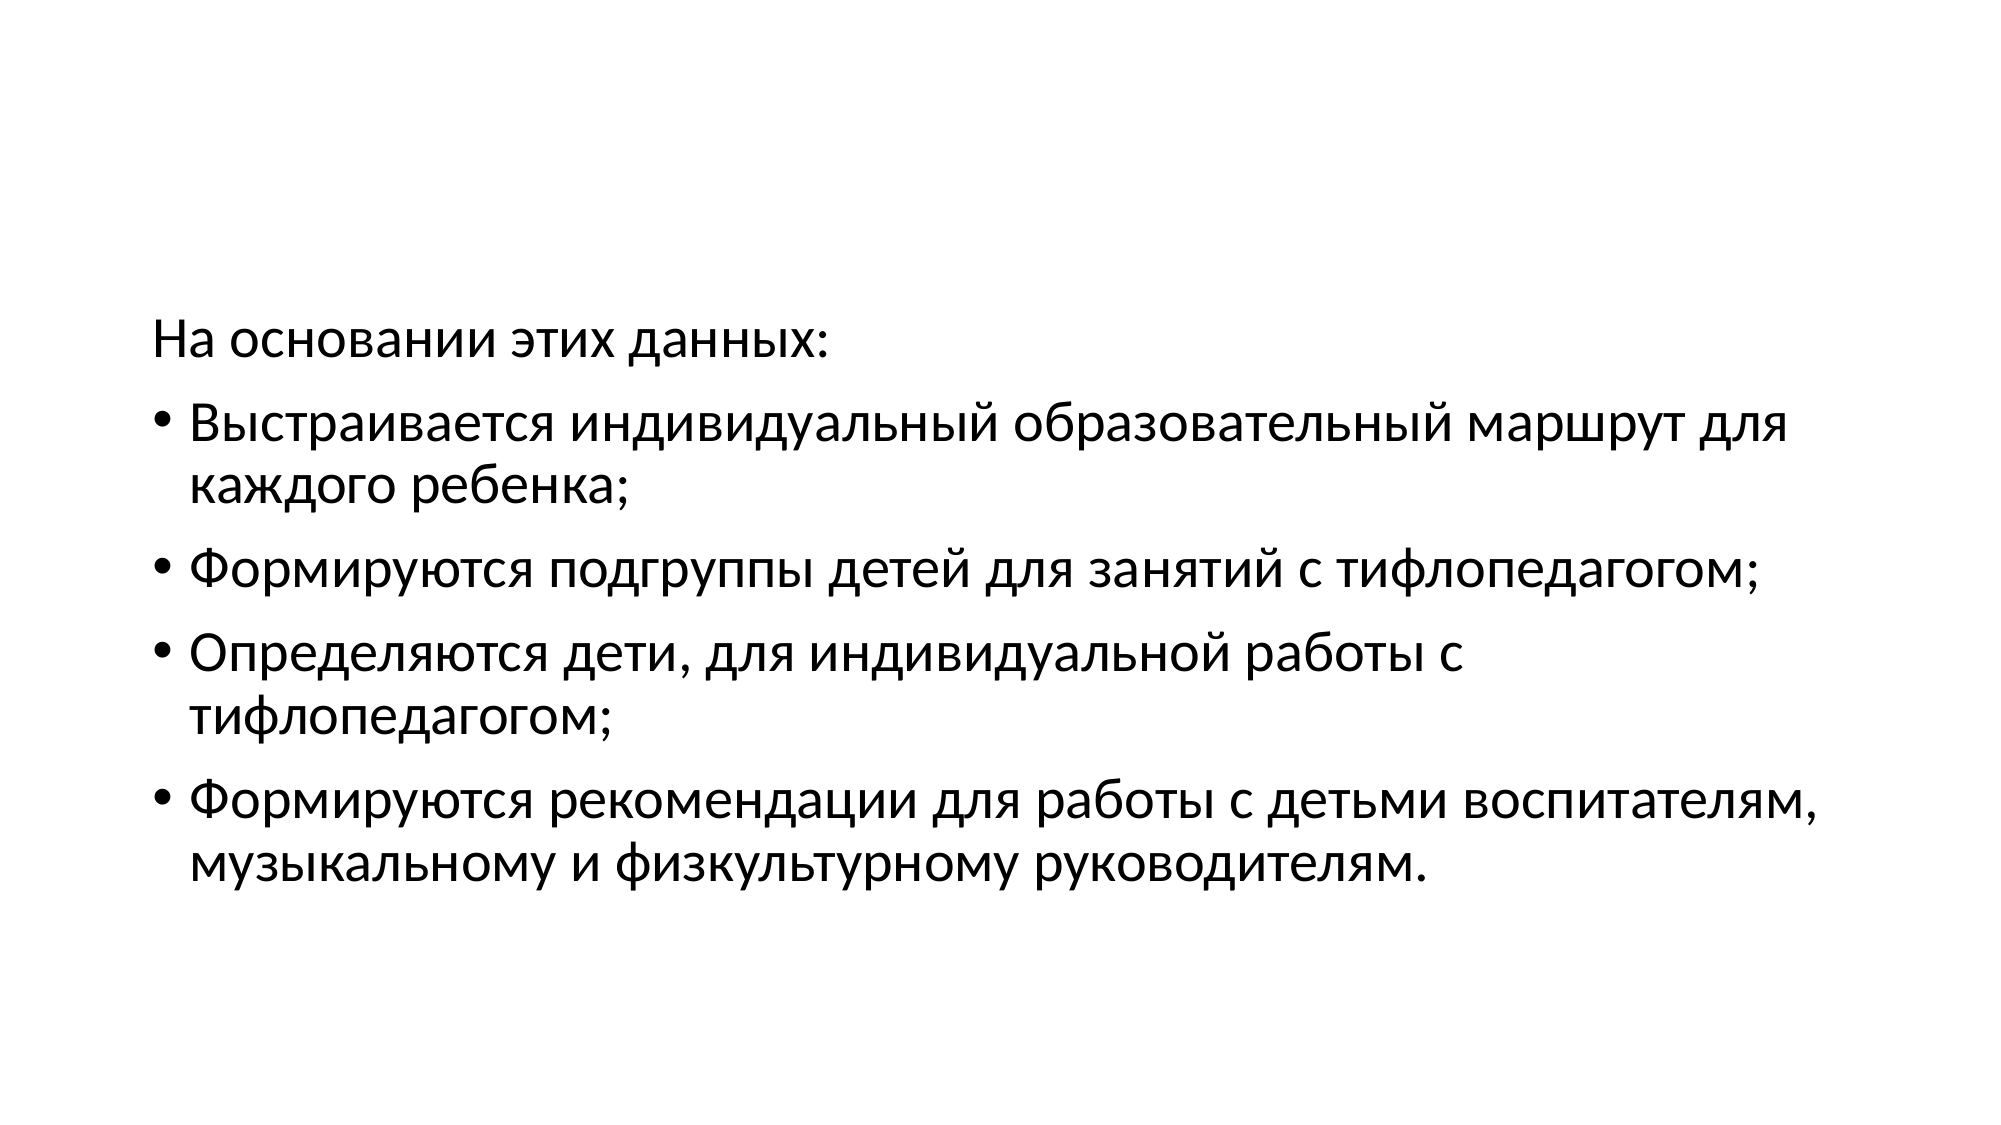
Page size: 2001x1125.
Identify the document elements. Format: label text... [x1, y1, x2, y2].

list На основании этих данных: Выстраивается индивидуальный образовательный маршрут для каждого ребенка; Формируются подгруппы детей для занятий с тифлопедагогом; Определяются дети, для индивидуальной работы с тифлопедагогом; Формируются рекомендации для работы с детьми воспитателям, музыкальному и физкультурному руководителям. [137, 299, 1863, 1014]
